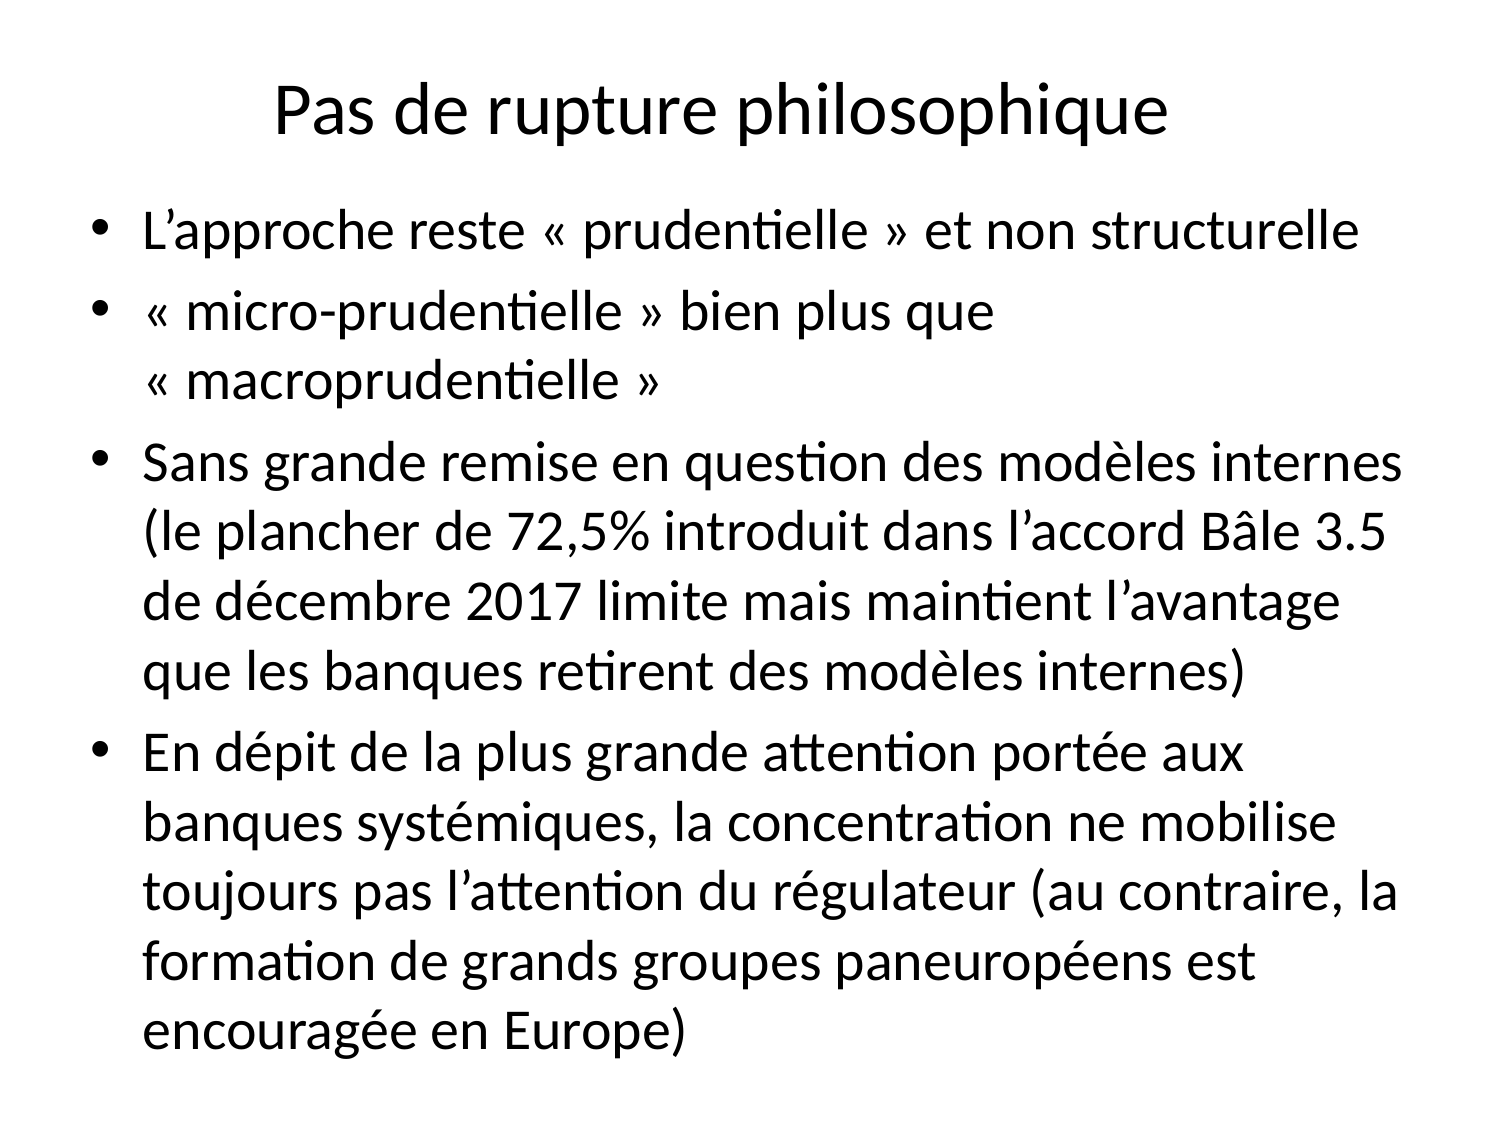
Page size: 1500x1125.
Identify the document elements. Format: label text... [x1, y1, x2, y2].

title Pas de rupture philosophique [35, 45, 1425, 165]
list L’approche reste « prudentielle » et non structurelle « micro-prudentielle » bien plus que « macroprudentielle » Sans grande remise en question des modèles internes (le plancher de 72,5% introduit dans l’accord Bâle 3.5 de décembre 2017 limite mais maintient l’avantage que les banques retirent des modèles internes) En dépit de la plus grande attention portée aux banques systémiques, la concentration ne mobilise toujours pas l’attention du régulateur (au contraire, la formation de grands groupes paneuropéens est encouragée en Europe) [75, 183, 1438, 1125]
